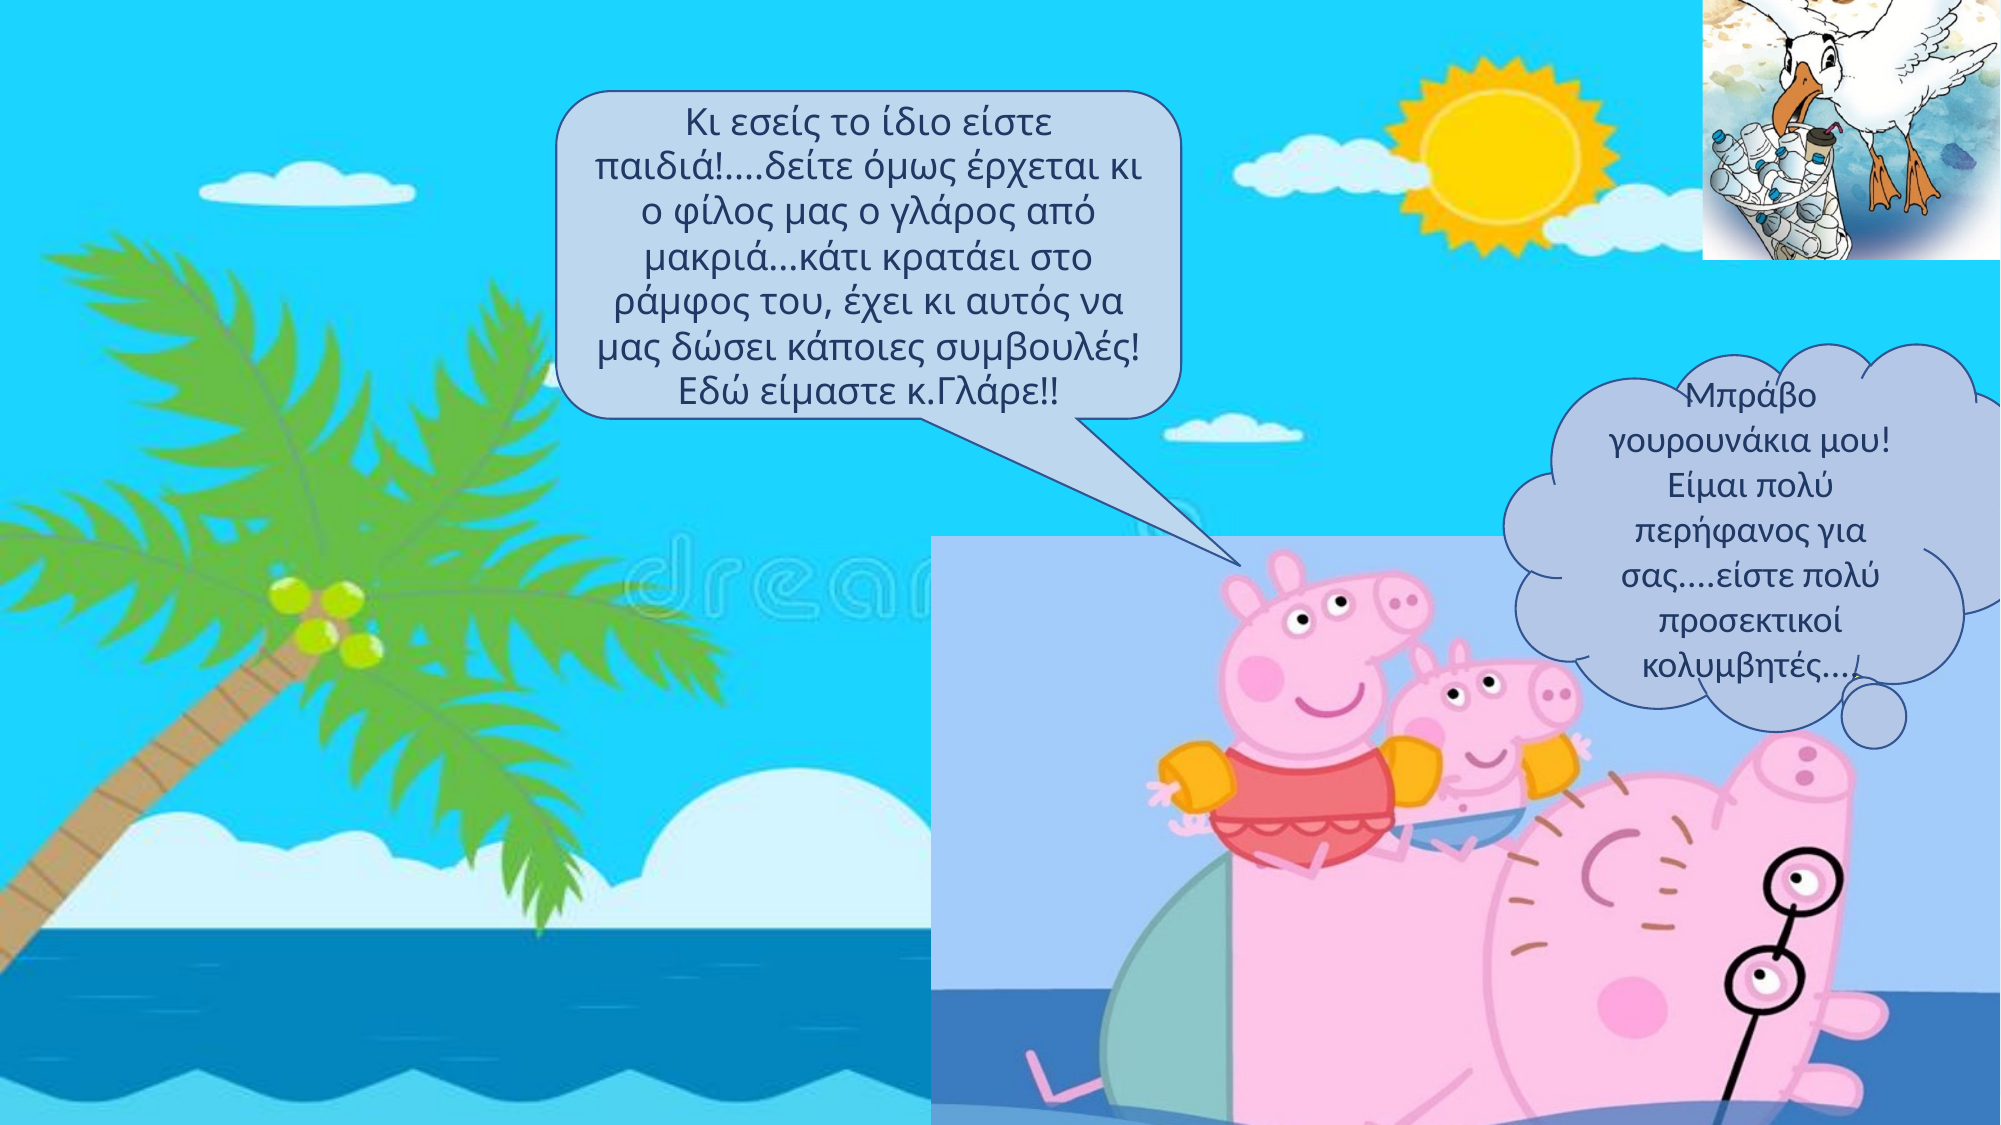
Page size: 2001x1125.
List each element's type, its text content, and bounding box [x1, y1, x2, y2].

text_box Μπράβο γουρουνάκια μου! Είμαι πολύ περήφανος για σας....είστε πολύ προσεκτικοί κολυμβητές.... [1502, 343, 2000, 536]
picture [0, 0, 2001, 1125]
text_box Κι εσείς το ίδιο είστε παιδιά!....δείτε όμως έρχεται κι ο φίλος μας ο γλάρος από μακριά...κάτι κρατάει στο ράμφος του, έχει κι αυτός να μας δώσει κάποιες συμβουλές! Εδώ είμαστε κ.Γλάρε!! [555, 90, 1209, 536]
